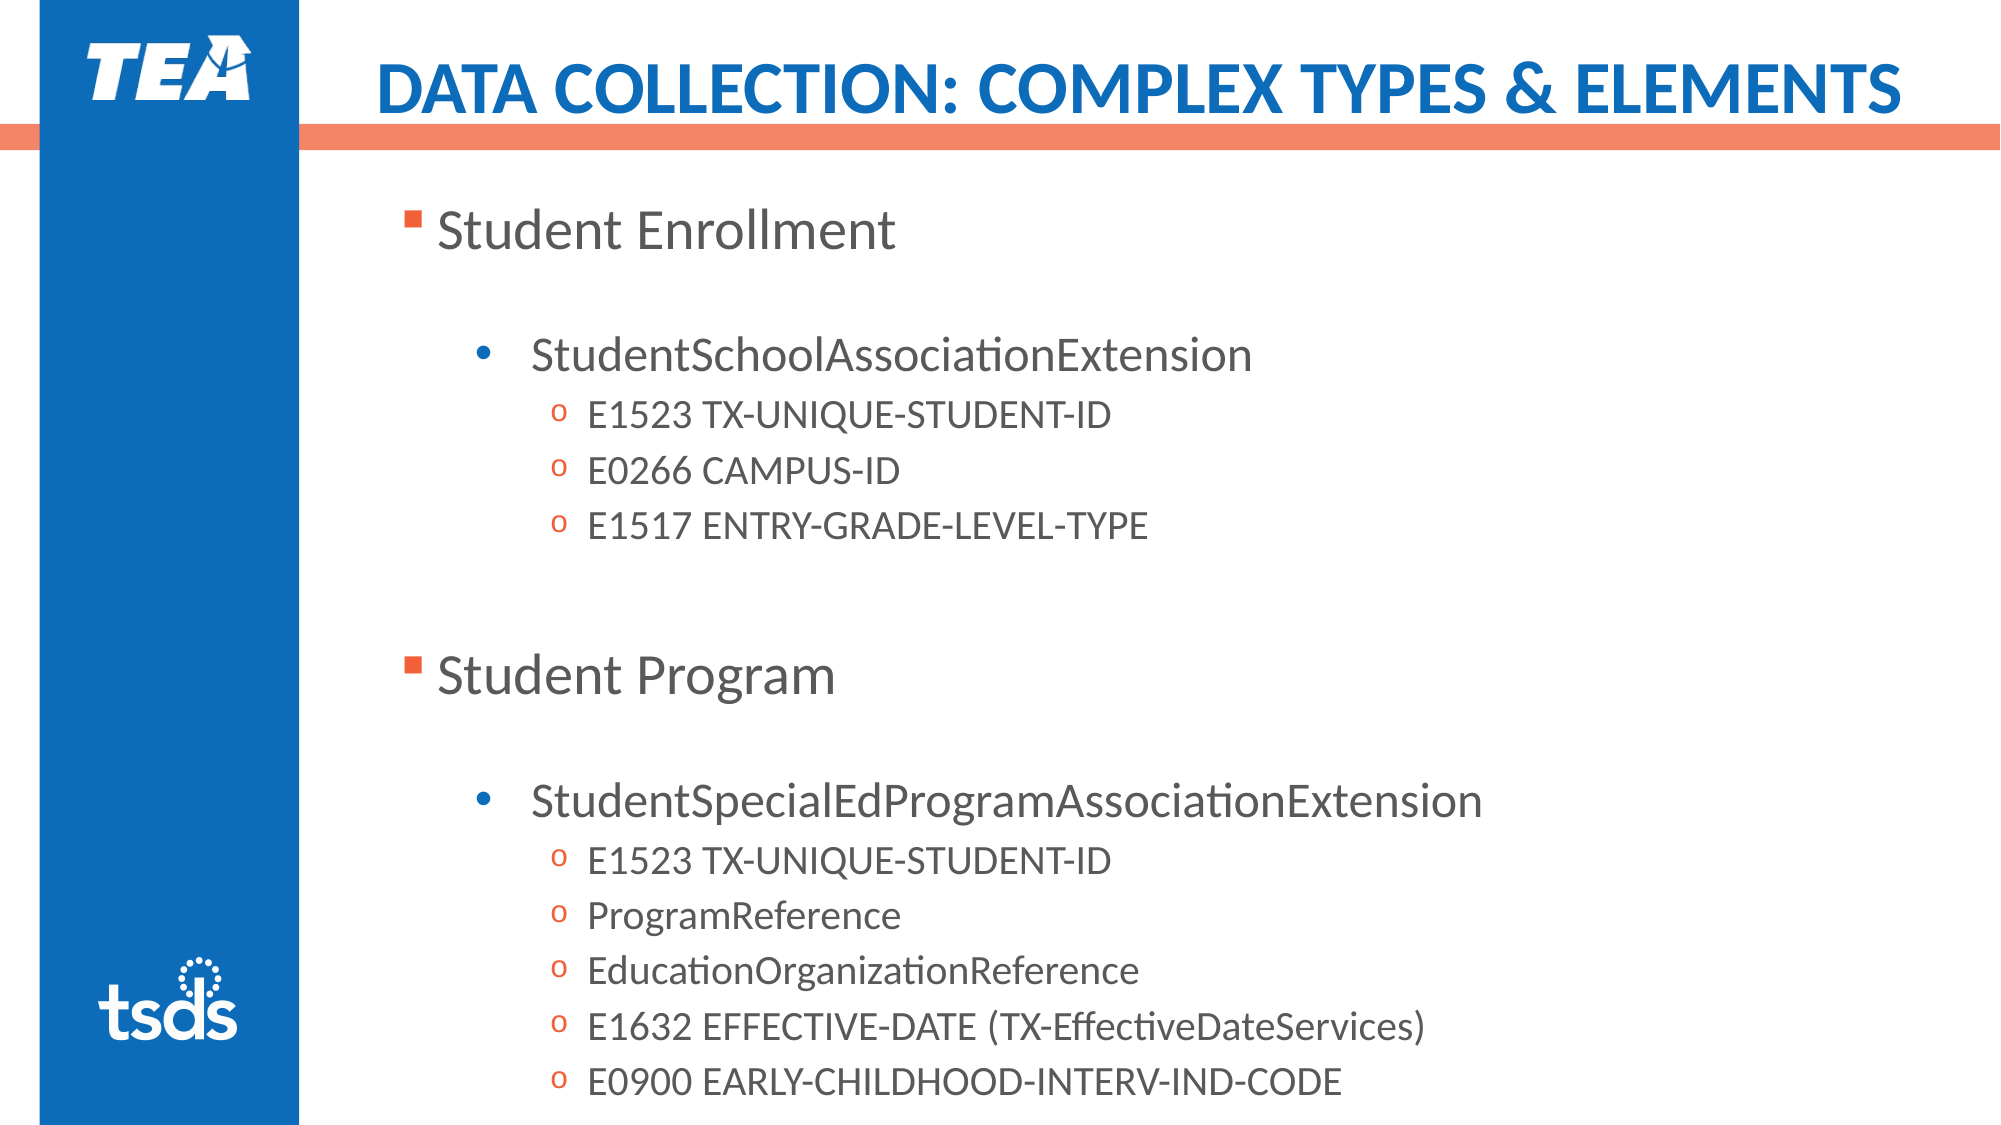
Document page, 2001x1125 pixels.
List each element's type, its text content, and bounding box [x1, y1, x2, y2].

picture [98, 957, 241, 1045]
title DATA COLLECTION: COMPLEX TYPES & ELEMENTS [361, 27, 1941, 151]
list Student Enrollment StudentSchoolAssociationExtension E1523 TX-UNIQUE-STUDENT-ID E0266 CAMPUS-ID E1517 ENTRY-GRADE-LEVEL-TYPE Student Program StudentSpecialEdProgramAssociationExtension E1523 TX-UNIQUE-STUDENT-ID ProgramReference EducationOrganizationReference E1632 EFFECTIVE-DATE (TX-EffectiveDateServices) E0900 EARLY-CHILDHOOD-INTERV-IND-CODE [385, 191, 1860, 1073]
picture [86, 34, 251, 100]
